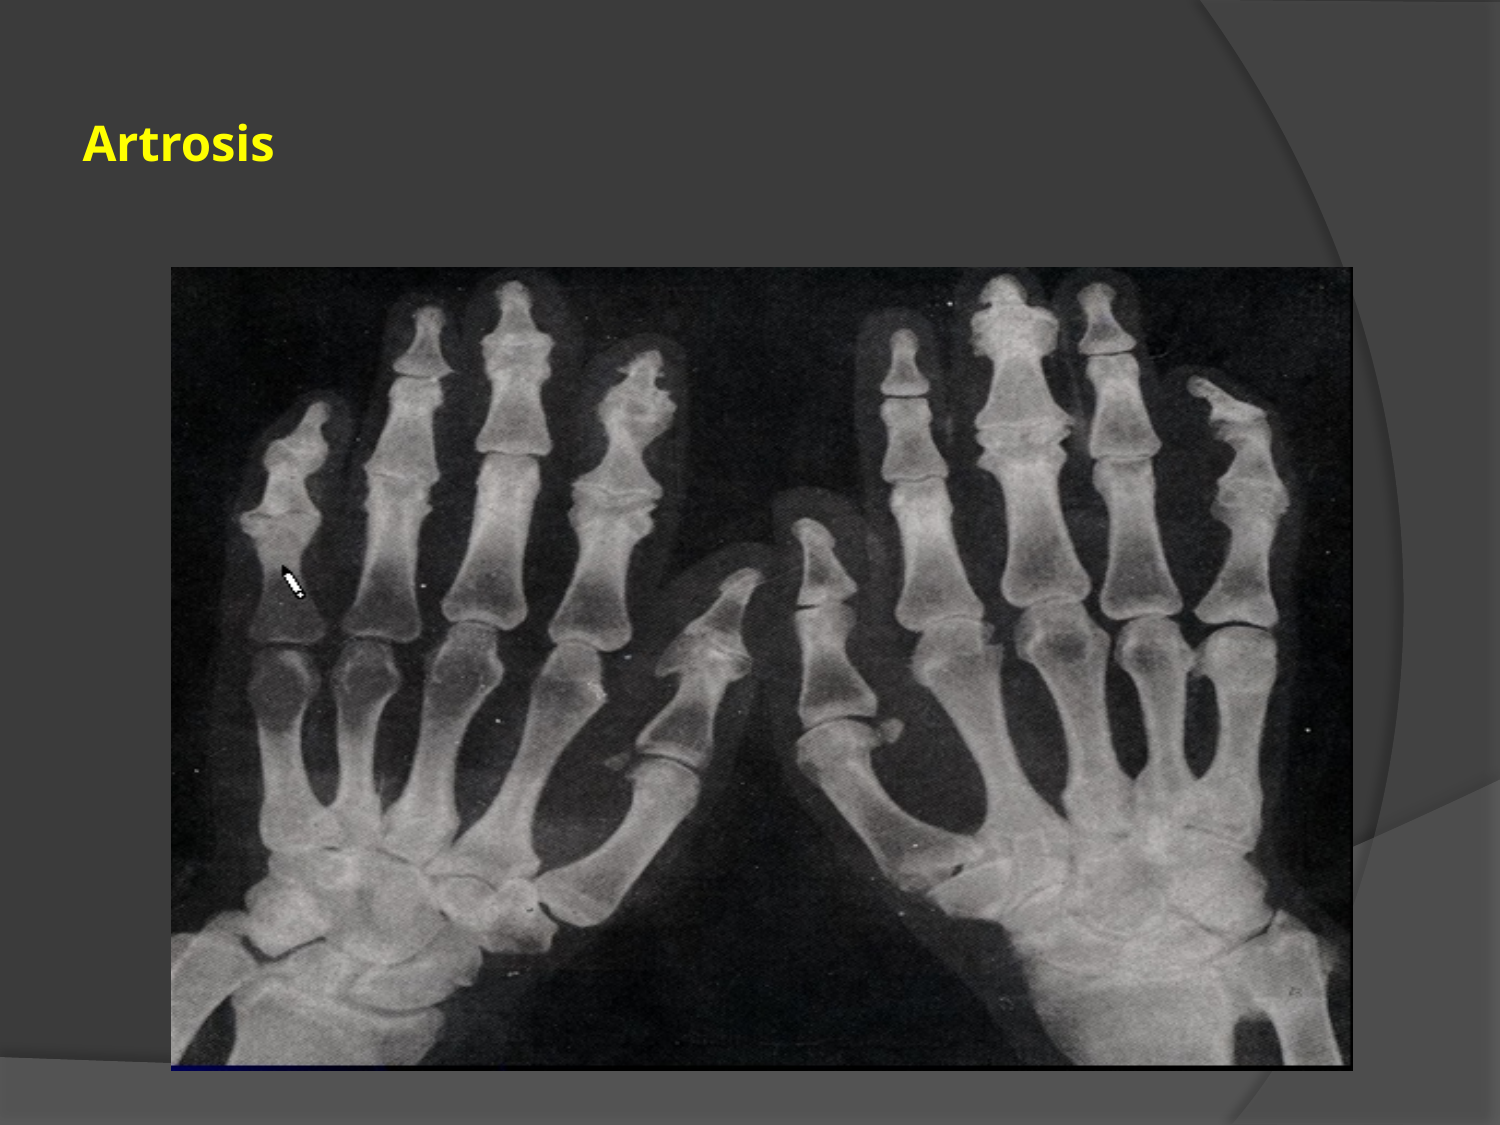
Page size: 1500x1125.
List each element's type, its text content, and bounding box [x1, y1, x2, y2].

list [170, 266, 1353, 1071]
title Artrosis [75, 45, 1300, 233]
